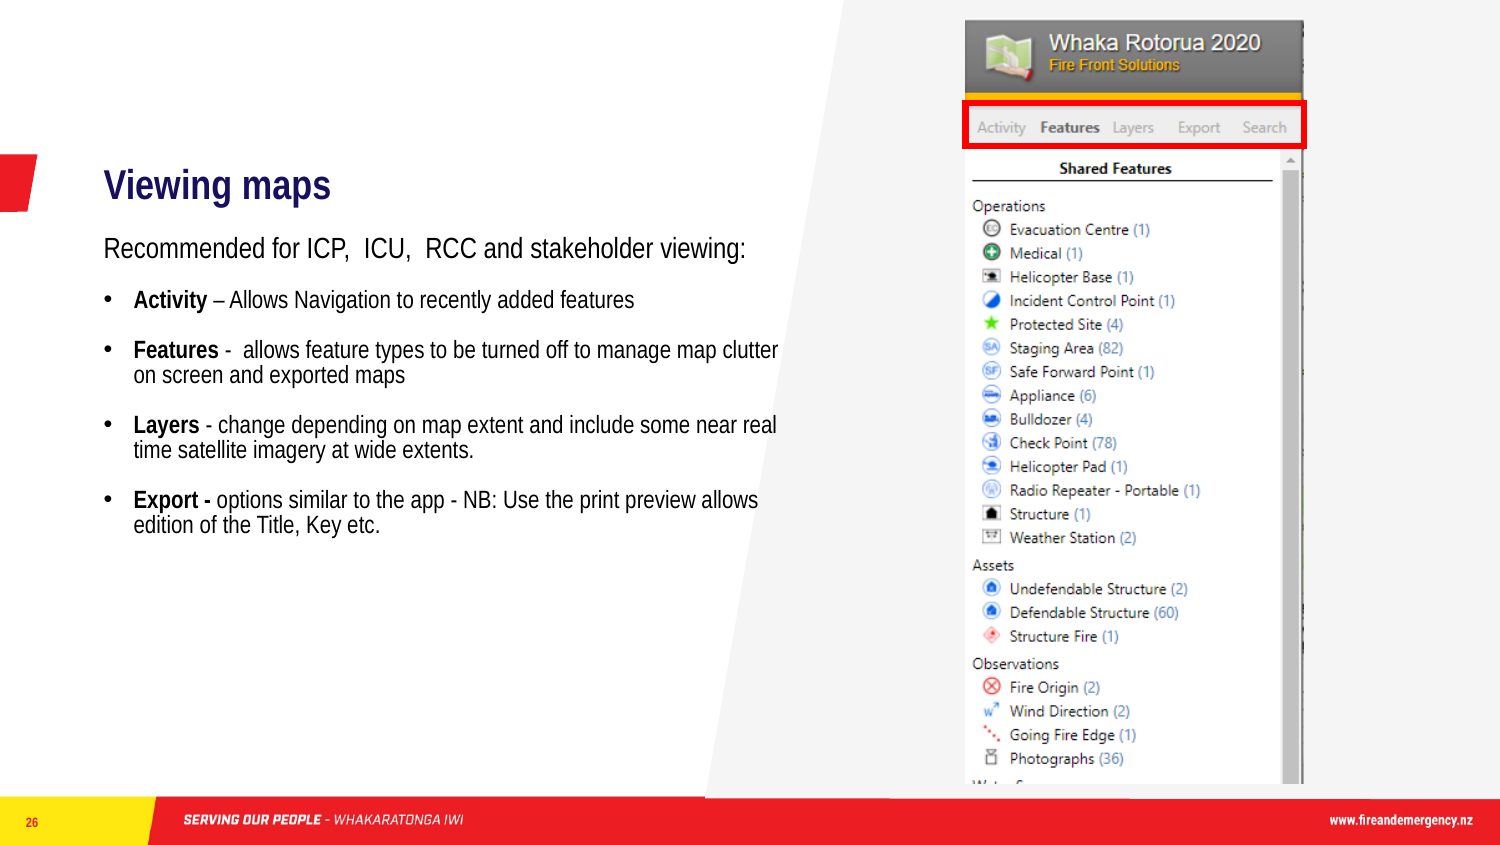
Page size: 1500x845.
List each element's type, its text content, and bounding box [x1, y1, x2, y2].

picture [0, 796, 1500, 845]
list Viewing maps [88, 155, 778, 212]
picture [965, 18, 1304, 784]
slide_number 26 [10, 799, 349, 845]
list Recommended for ICP, ICU, RCC and stakeholder viewing: Activity – Allows Navigation to recently added features Features - allows feature types to be turned off to manage map clutter on screen and exported maps Layers - change depending on map extent and include some near real time satellite imagery at wide extents. Export - options similar to the app - NB: Use the print preview allows edition of the Title, Key etc. [88, 223, 816, 734]
